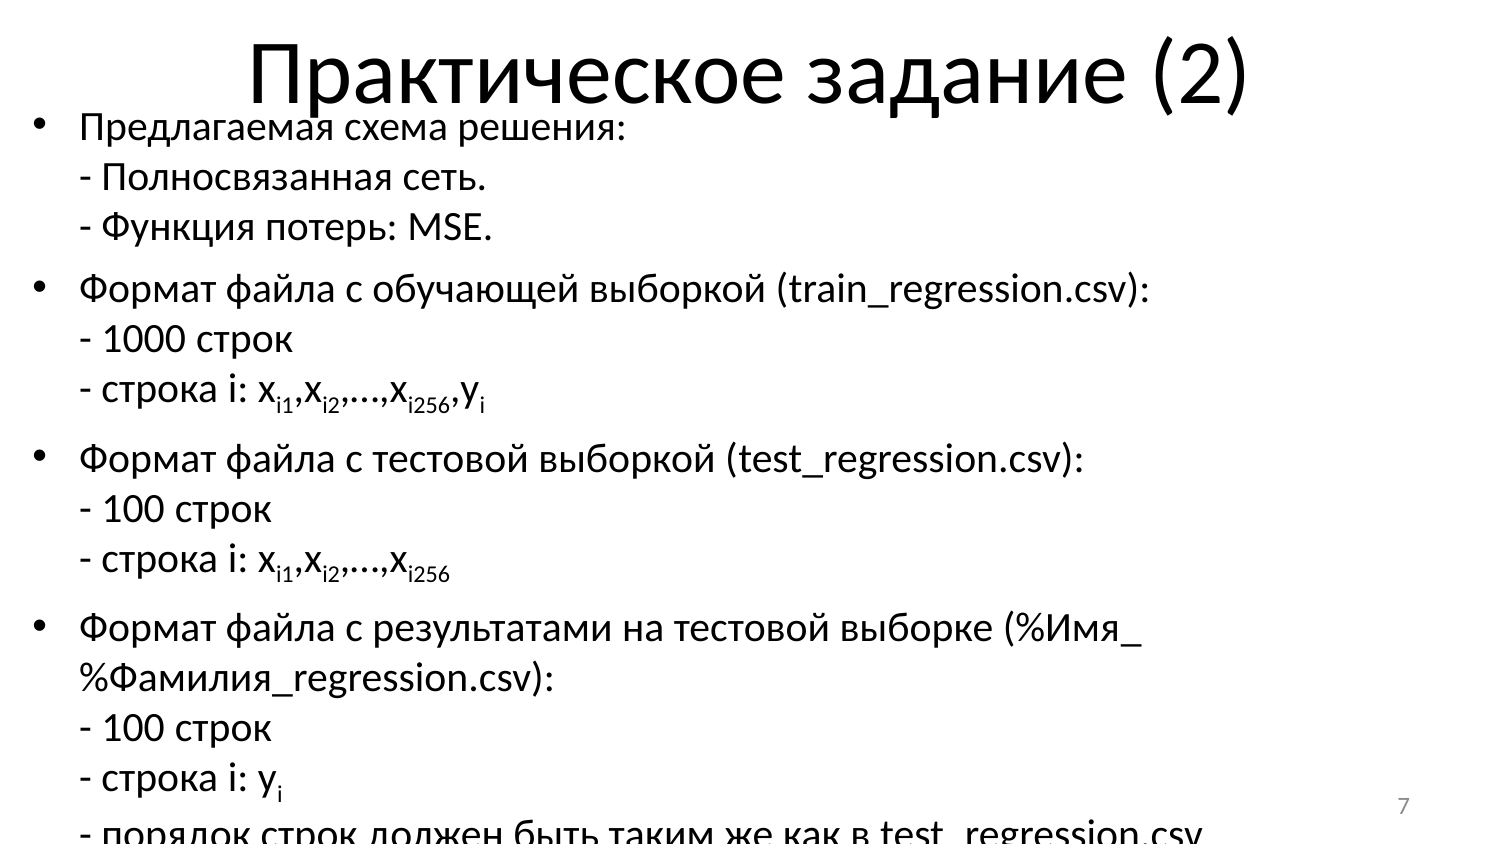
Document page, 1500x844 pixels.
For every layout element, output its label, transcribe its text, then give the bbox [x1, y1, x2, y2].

slide_number 7 [1341, 782, 1425, 827]
text_box Предлагаемая схема решения: - Полносвязанная сеть. - Функция потерь: MSE. Формат файла с обучающей выборкой (train_regression.csv): - 1000 строк - строка i: xi1,xi2,…,xi256,yi Формат файла с тестовой выборкой (test_regression.csv): - 100 строк - строка i: xi1,xi2,…,xi256 Формат файла с результатами на тестовой выборке (%Имя_%Фамилия_regression.csv): - 100 строк - строка i: yi - порядок строк должен быть таким же как в test_regression.csv [17, 91, 1341, 844]
title Практическое задание (2) [75, 0, 1425, 138]
